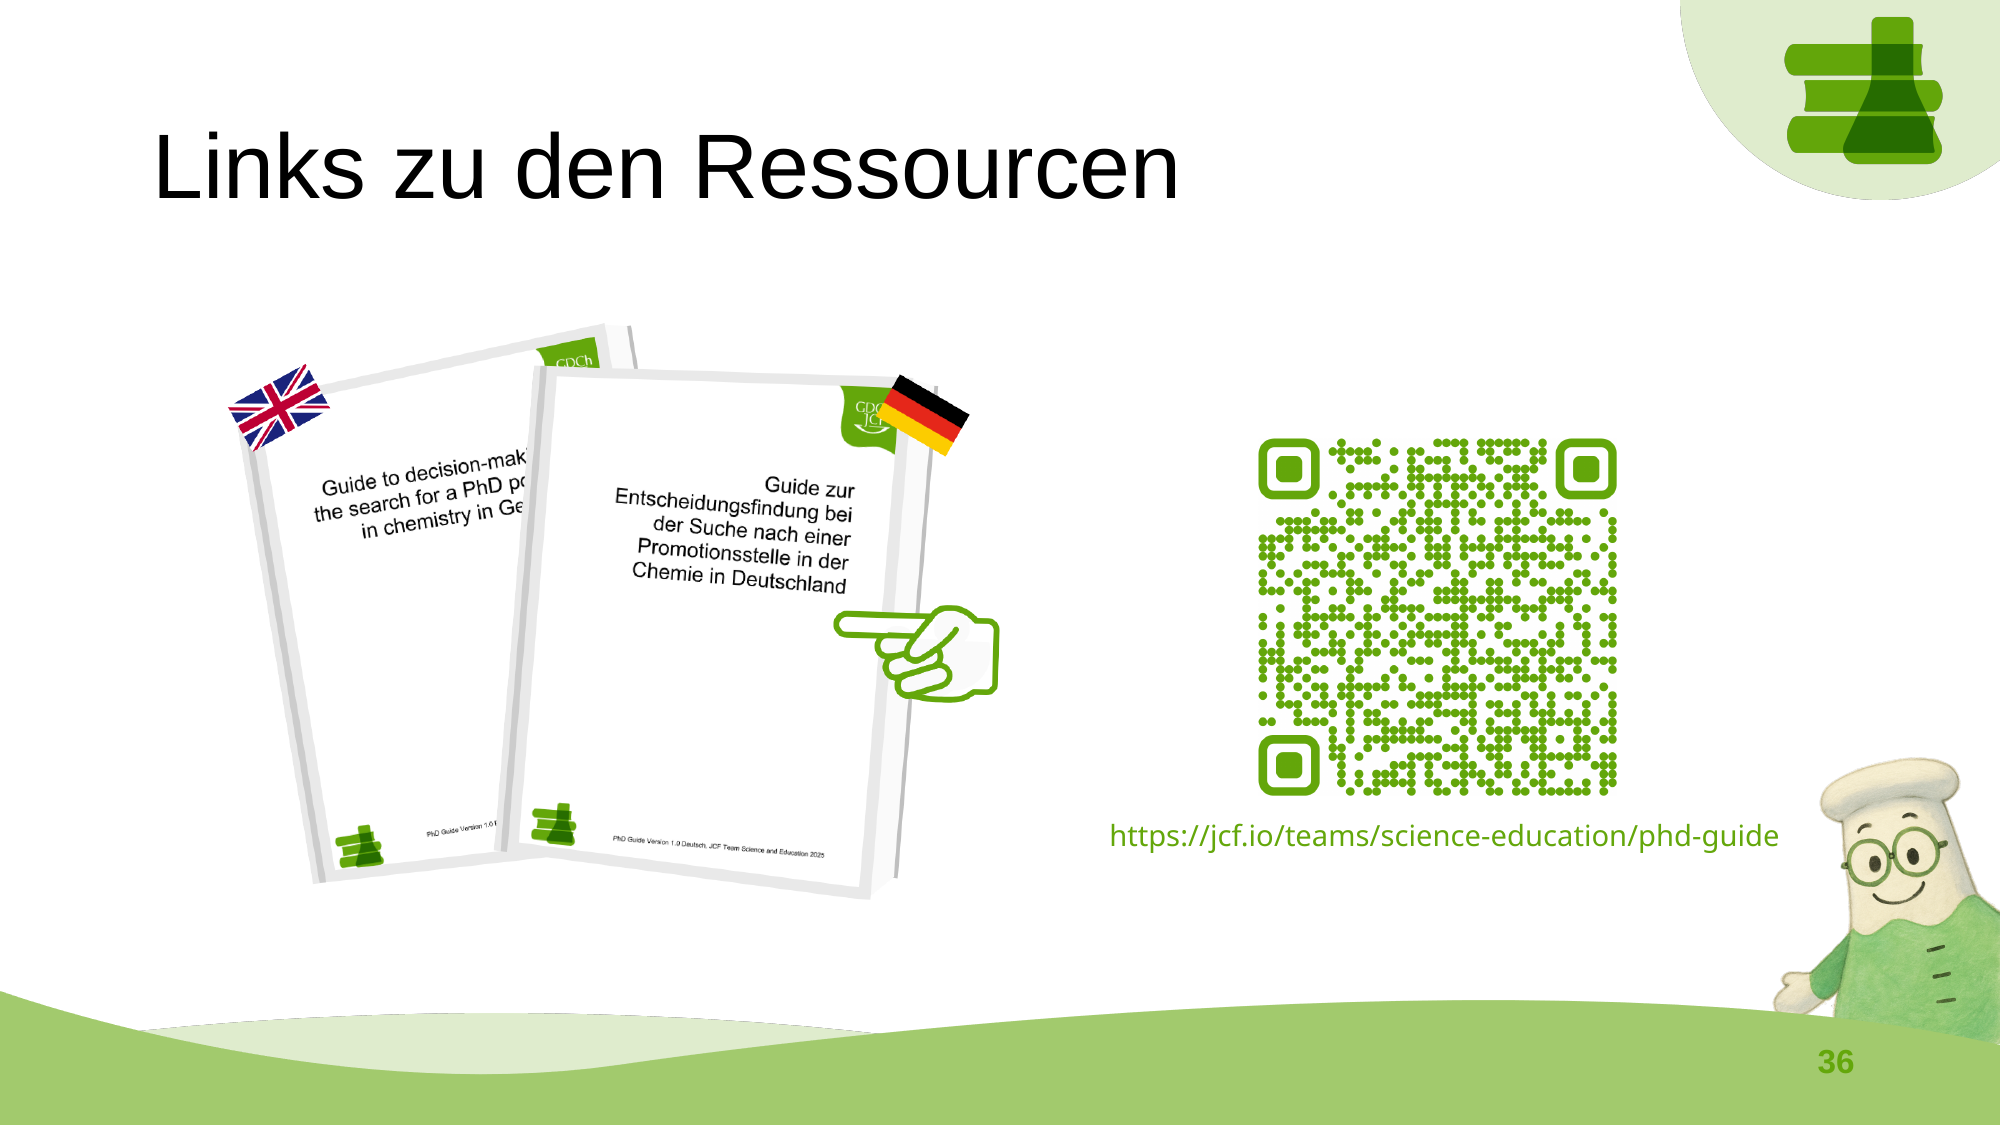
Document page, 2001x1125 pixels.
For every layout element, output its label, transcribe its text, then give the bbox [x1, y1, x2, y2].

picture [1680, 0, 2000, 200]
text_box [1094, 437, 2000, 861]
title Links zu den Ressourcen [137, 59, 1863, 278]
picture [0, 861, 2000, 1125]
picture [226, 320, 1001, 915]
